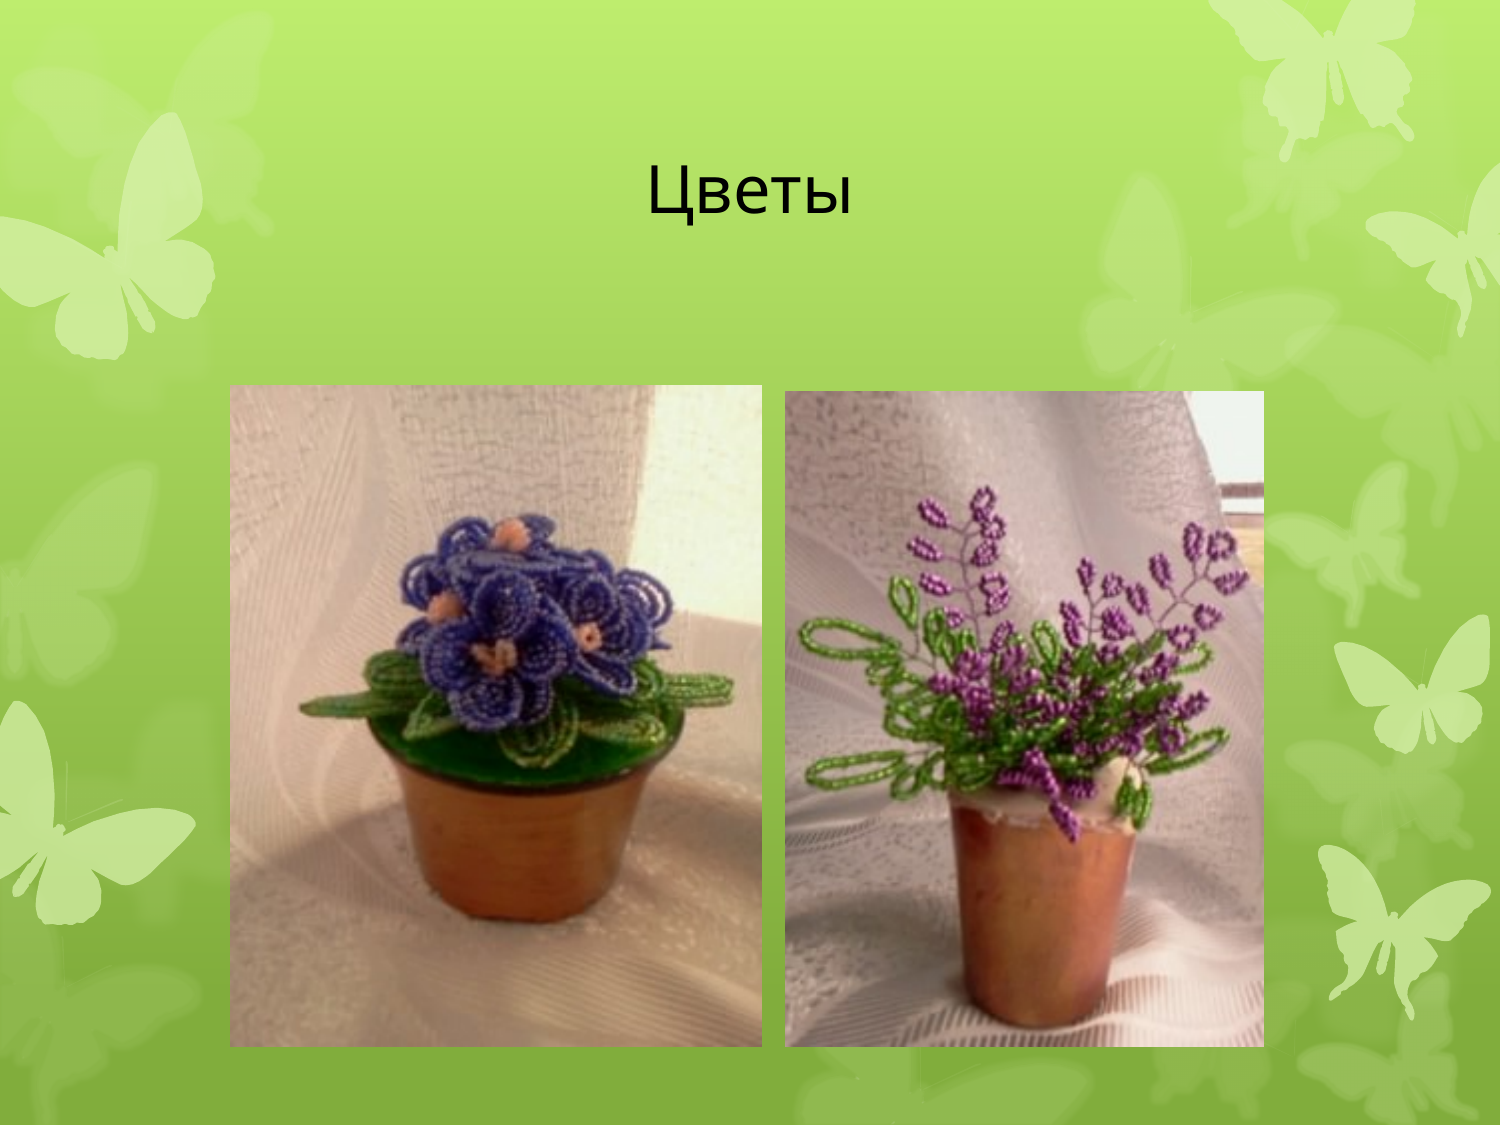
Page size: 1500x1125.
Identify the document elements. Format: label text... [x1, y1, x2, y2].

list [229, 384, 763, 1048]
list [784, 391, 1264, 1048]
title Цветы [165, 110, 1335, 263]
